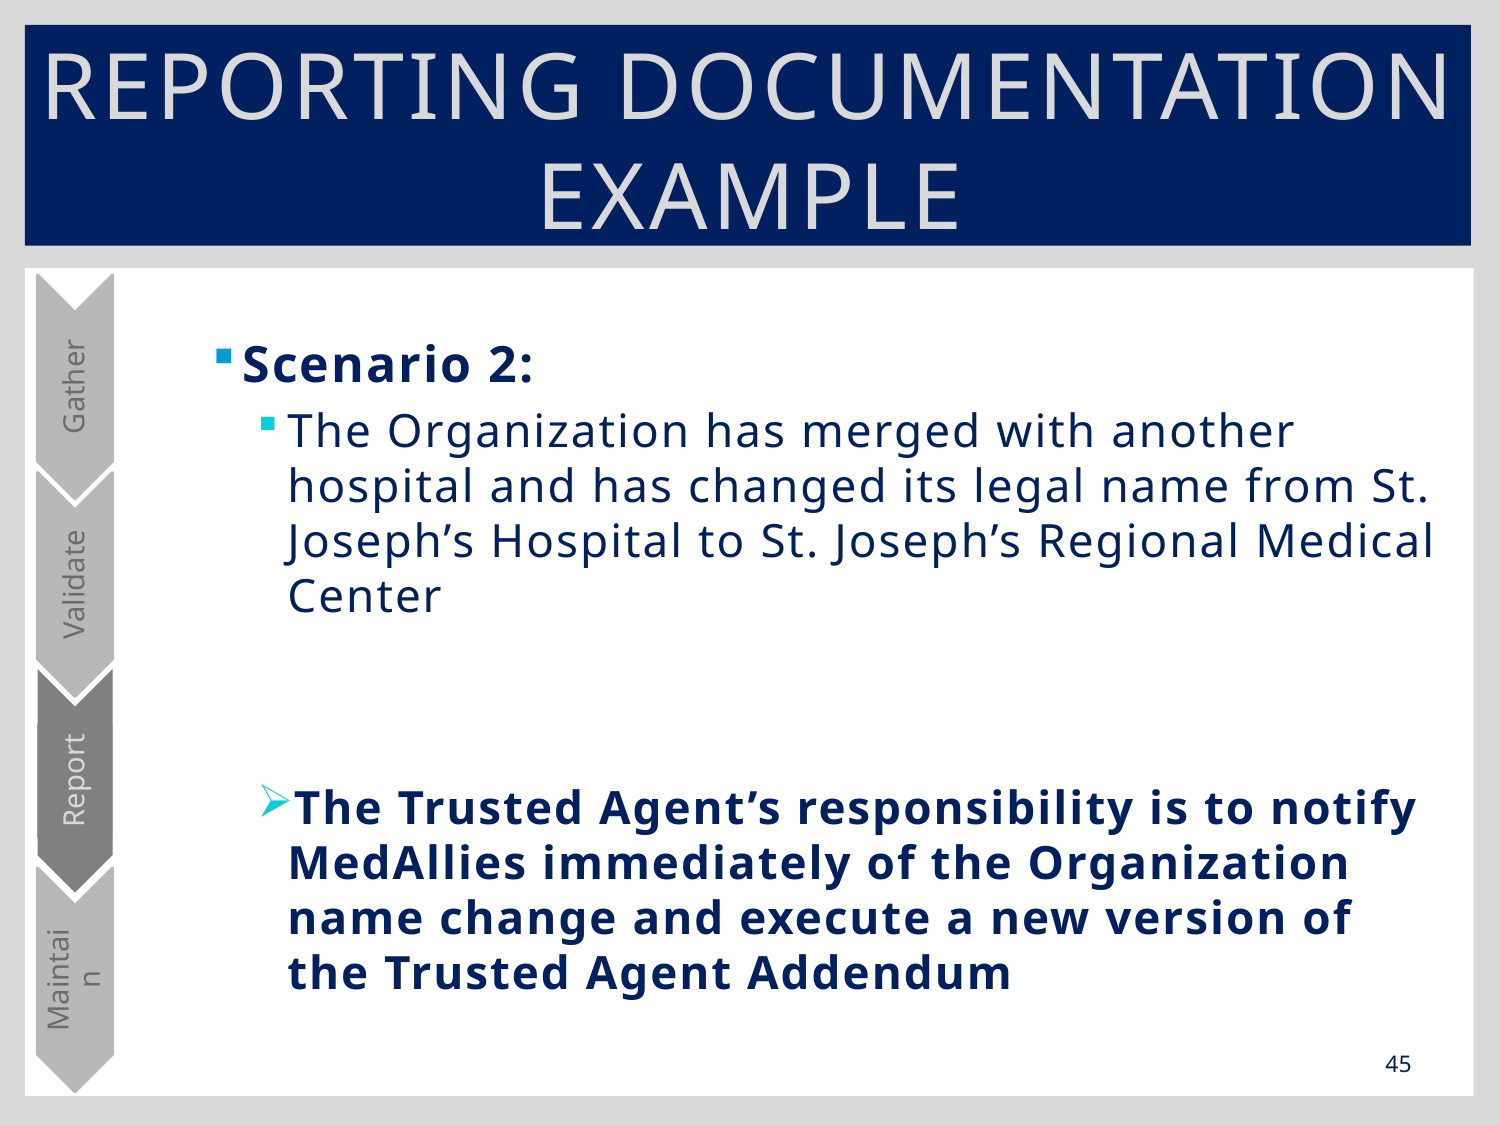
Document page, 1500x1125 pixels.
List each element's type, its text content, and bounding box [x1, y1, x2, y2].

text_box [37, 274, 113, 1092]
title Reporting Documentation Example [24, 24, 1475, 250]
slide_number 45 [1349, 1041, 1448, 1089]
list Scenario 2: The Organization has merged with another hospital and has changed its legal name from St. Joseph’s Hospital to St. Joseph’s Regional Medical Center The Trusted Agent’s responsibility is to notify MedAllies immediately of the Organization name change and execute a new version of the Trusted Agent Addendum [137, 324, 1463, 1038]
